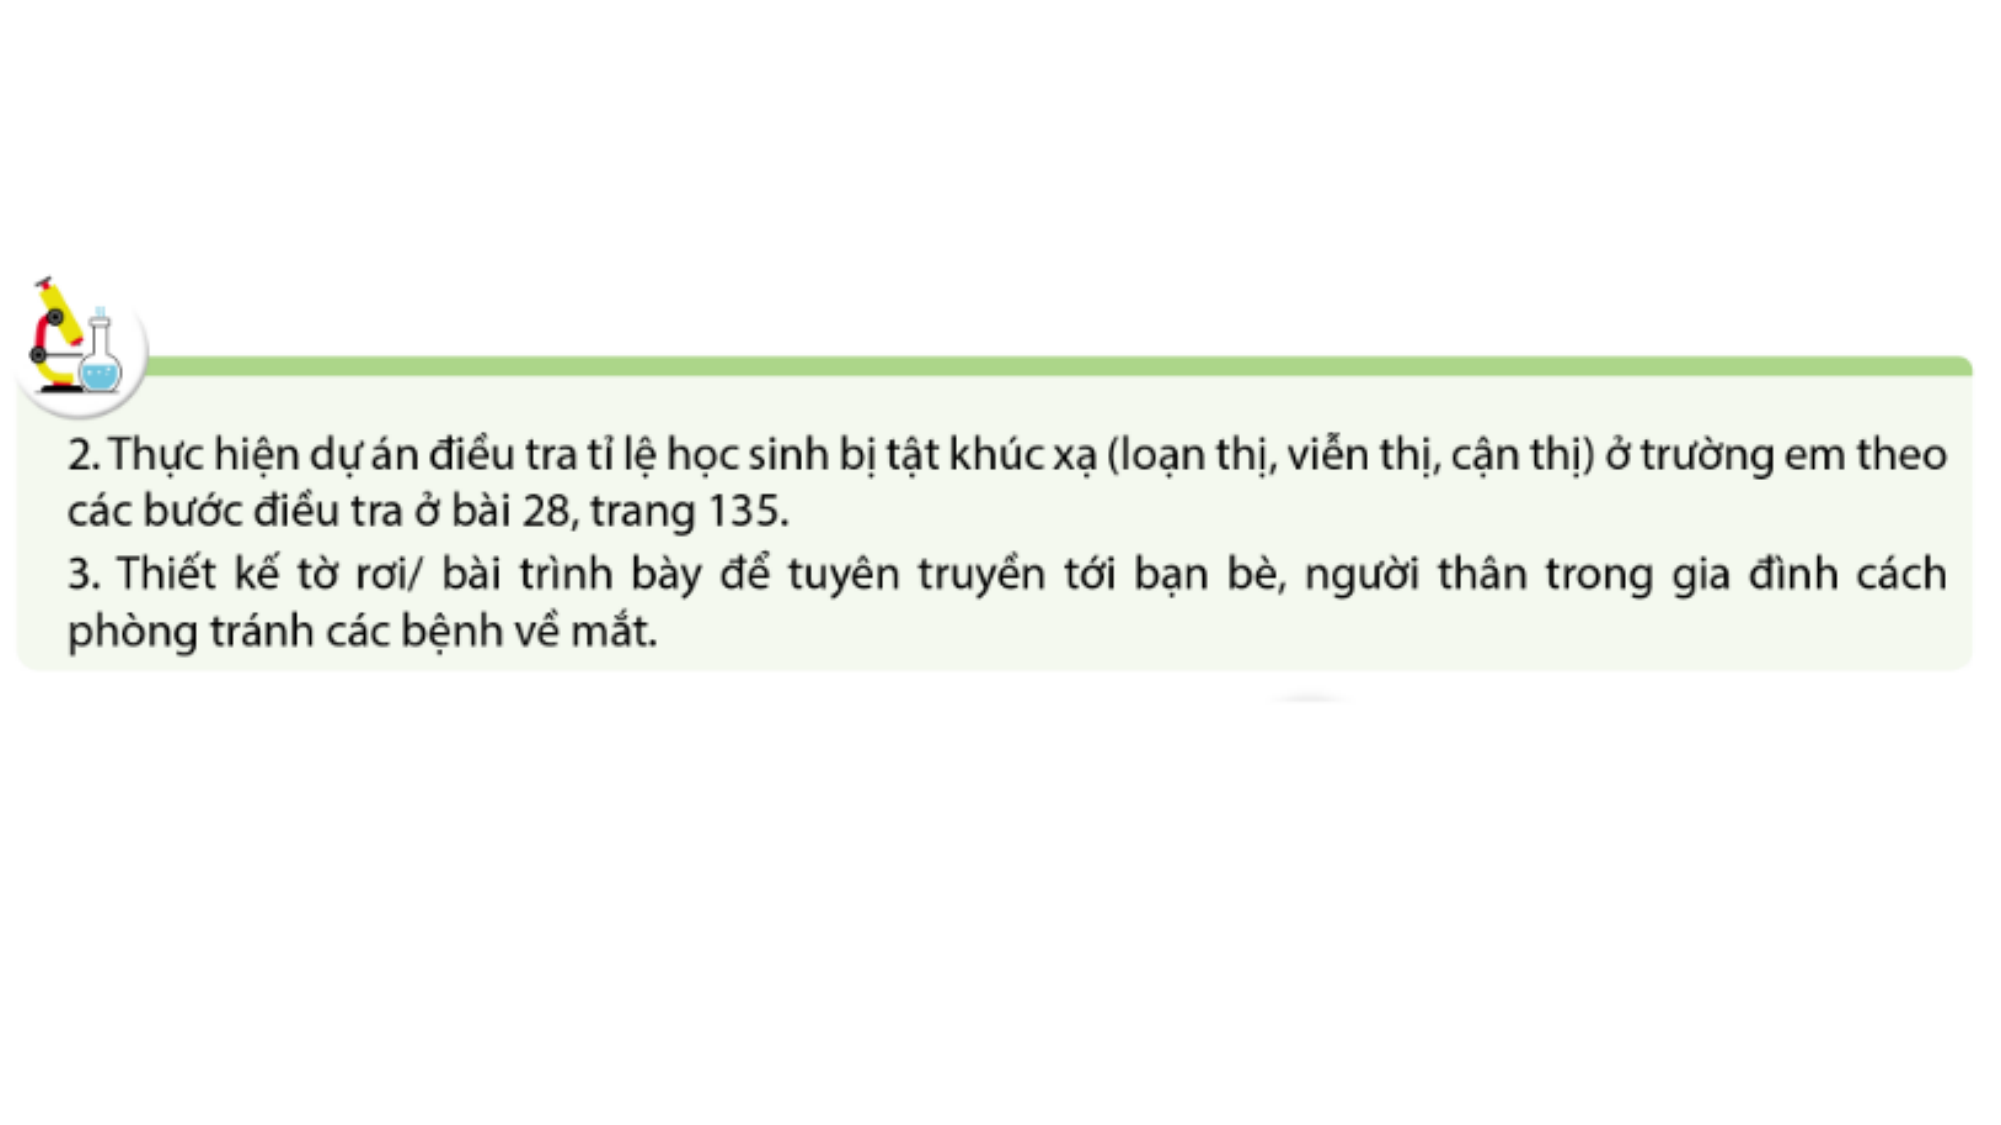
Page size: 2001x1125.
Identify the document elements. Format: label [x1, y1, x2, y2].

picture [0, 238, 2000, 722]
